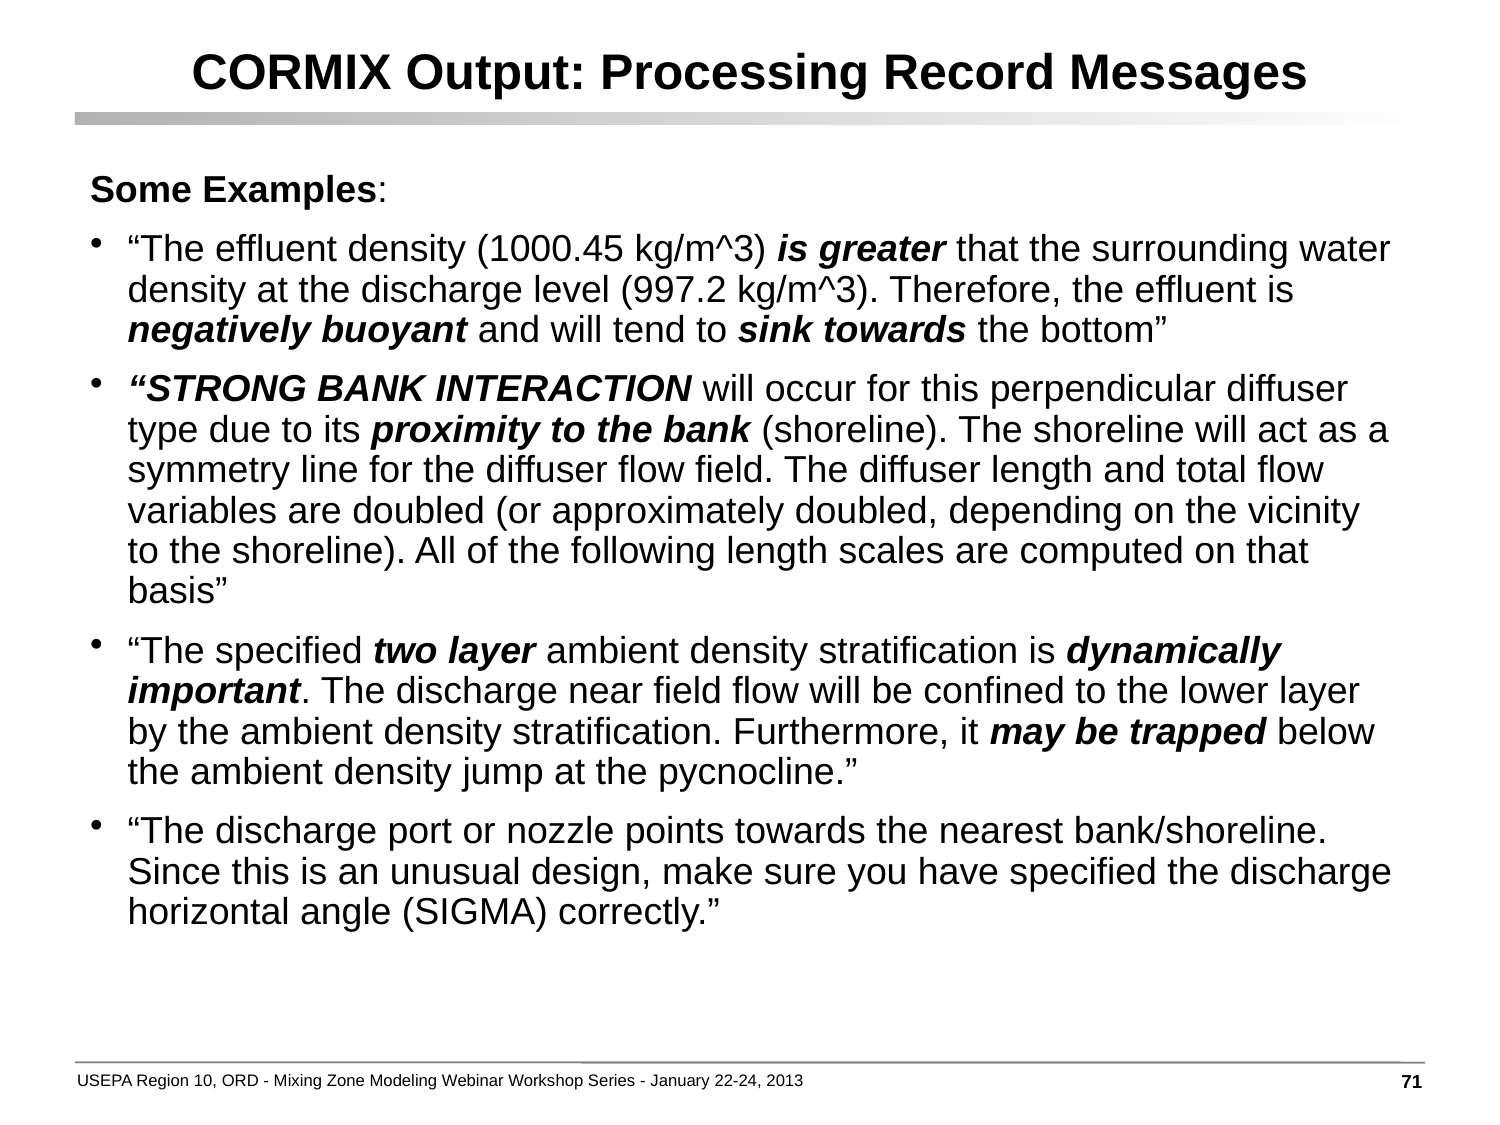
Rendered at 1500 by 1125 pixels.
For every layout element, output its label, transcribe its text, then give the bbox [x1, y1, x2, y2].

list Some Examples: “The effluent density (1000.45 kg/m^3) is greater that the surrounding water density at the discharge level (997.2 kg/m^3). Therefore, the effluent is negatively buoyant and will tend to sink towards the bottom” “STRONG BANK INTERACTION will occur for this perpendicular diffuser type due to its proximity to the bank (shoreline). The shoreline will act as a symmetry line for the diffuser flow field. The diffuser length and total flow variables are doubled (or approximately doubled, depending on the vicinity to the shoreline). All of the following length scales are computed on that basis” “The specified two layer ambient density stratification is dynamically important. The discharge near field flow will be confined to the lower layer by the ambient density stratification. Furthermore, it may be trapped below the ambient density jump at the pycnocline.” “The discharge port or nozzle points towards the nearest bank/shoreline. Since this is an unusual design, make sure you have specified the discharge horizontal angle (SIGMA) correctly.” [75, 162, 1413, 988]
title CORMIX Output: Processing Record Messages [0, 24, 1500, 115]
slide_number 71 [1324, 1062, 1438, 1113]
